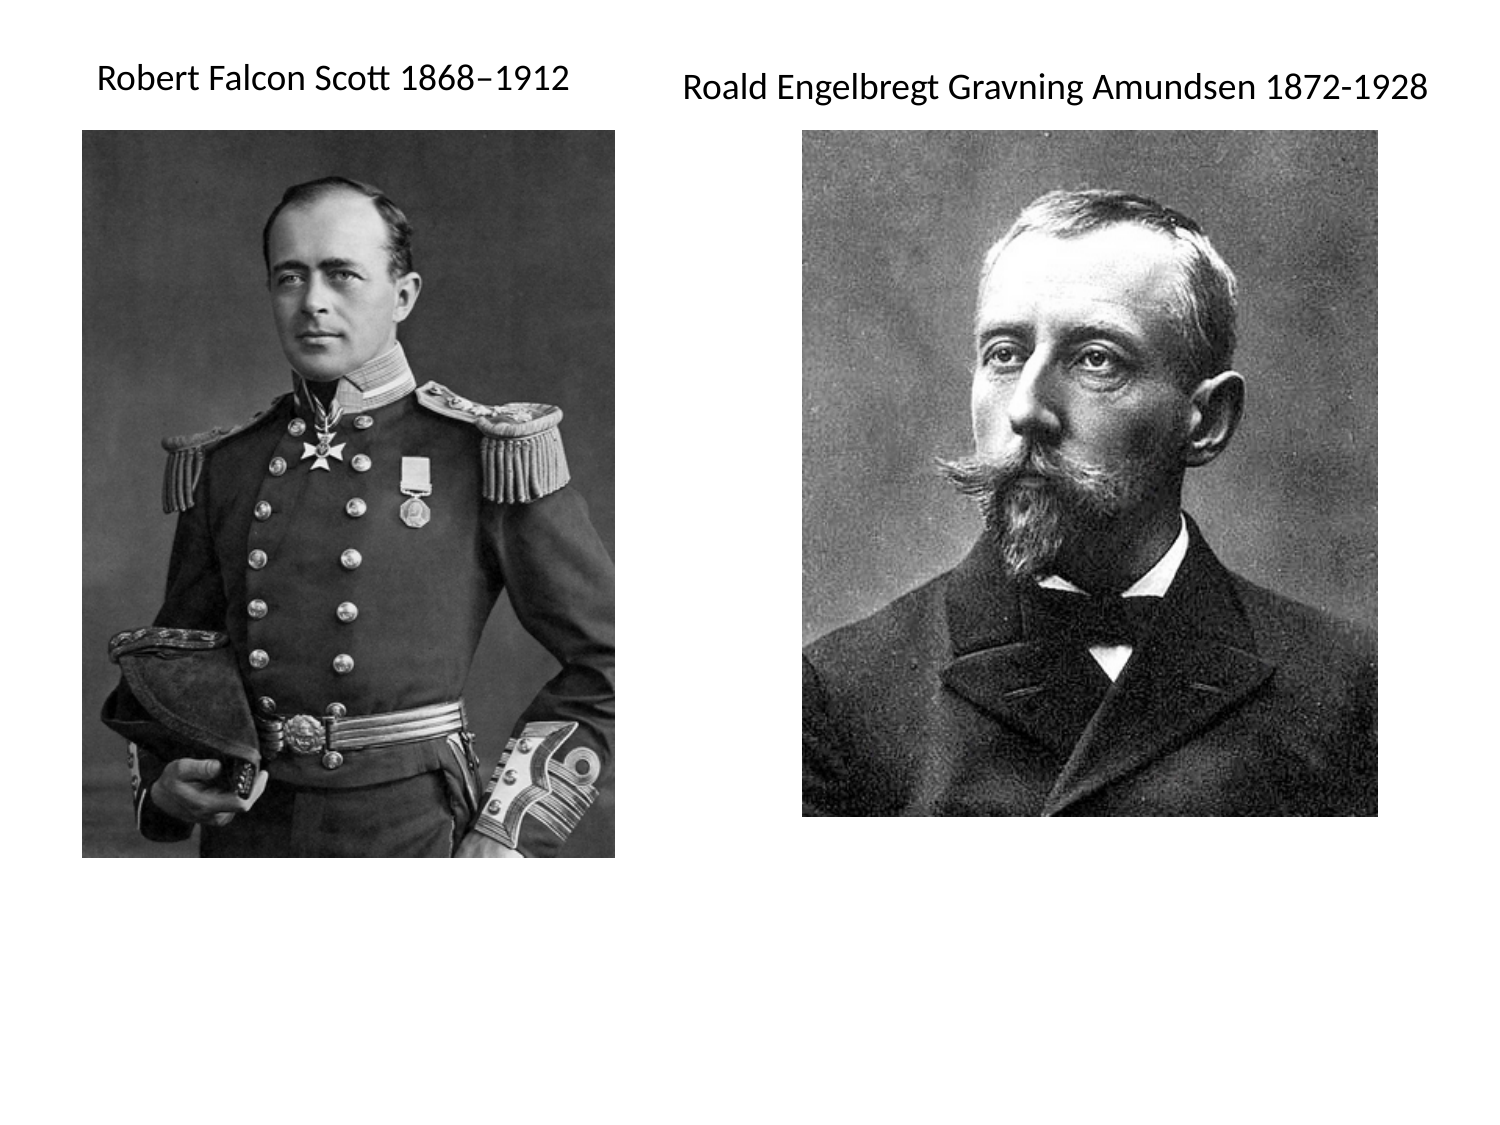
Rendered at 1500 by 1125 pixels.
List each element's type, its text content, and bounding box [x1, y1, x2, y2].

picture [82, 130, 615, 858]
picture [802, 130, 1378, 817]
text_box Roald Engelbregt Gravning Amundsen 1872-1928 [667, 54, 1470, 115]
text_box Robert Falcon Scott 1868–1912 [82, 45, 833, 106]
